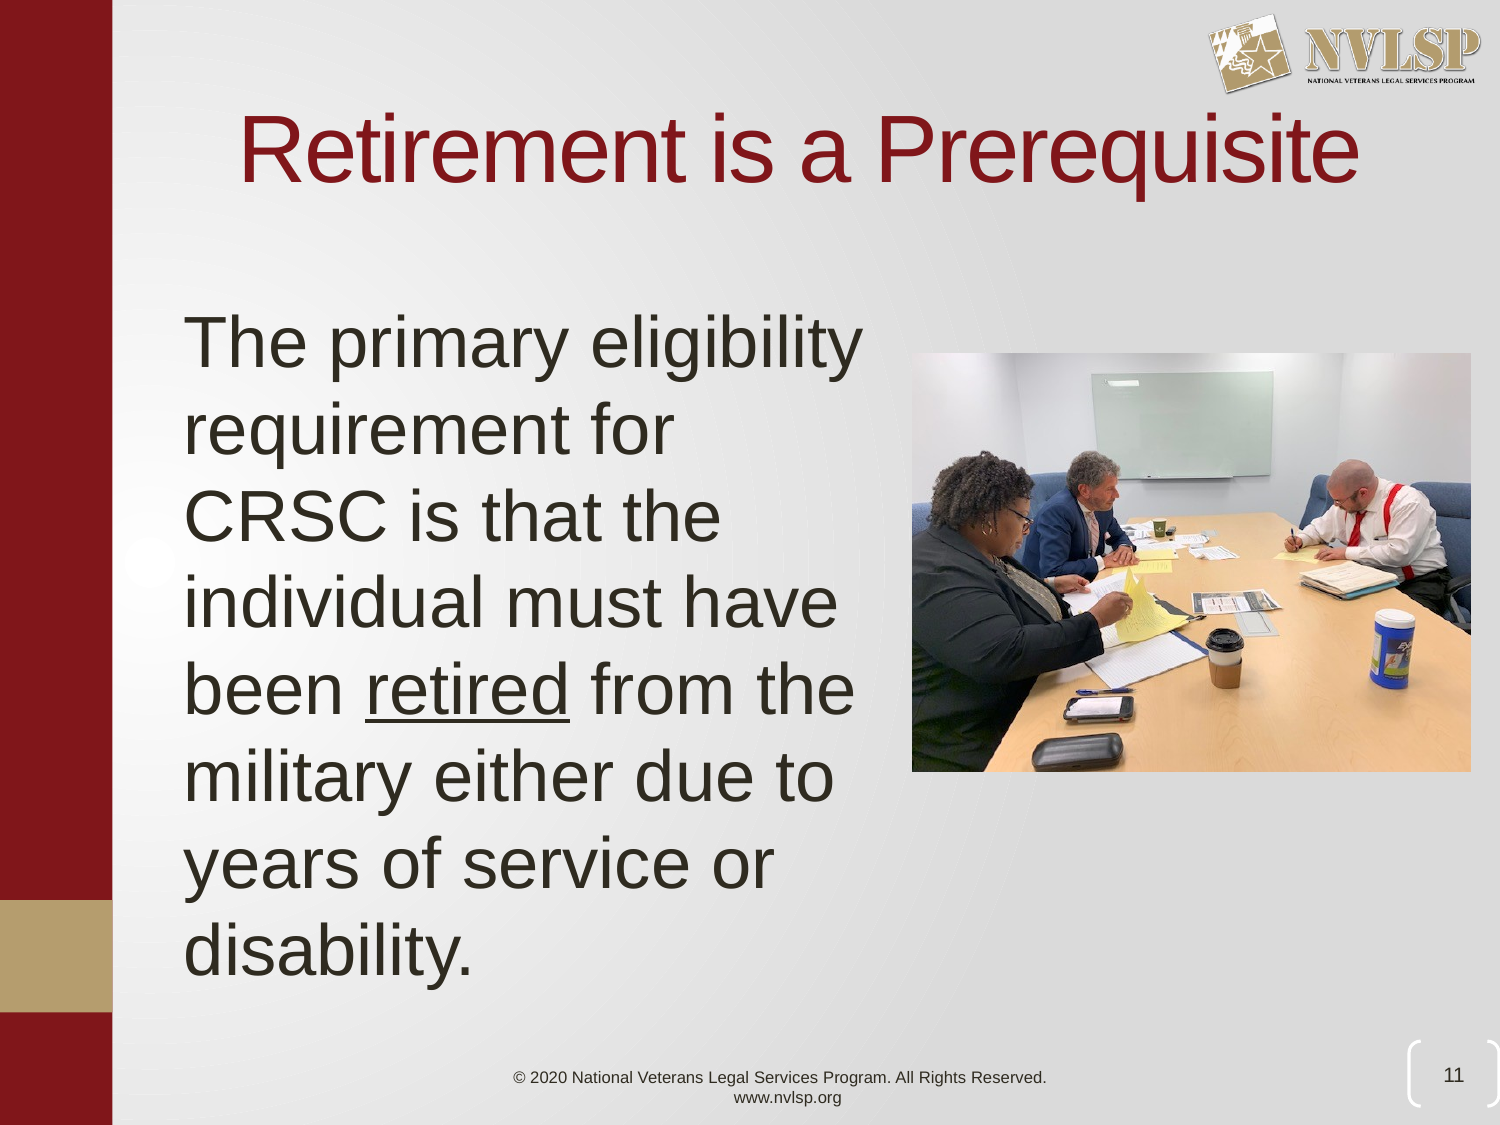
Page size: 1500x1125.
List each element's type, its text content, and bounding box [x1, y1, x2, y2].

picture [1205, 10, 1485, 96]
picture [911, 352, 1472, 773]
list The primary eligibility requirement for CRSC is that the individual must have been retired from the military either due to years of service or disability. [149, 287, 888, 1013]
title Retirement is a Prerequisite [174, 50, 1425, 238]
slide_number 11 [1407, 1039, 1500, 1108]
footer © 2020 National Veterans Legal Services Program. All Rights Reserved. www.nvlsp.org [156, 1059, 1420, 1110]
